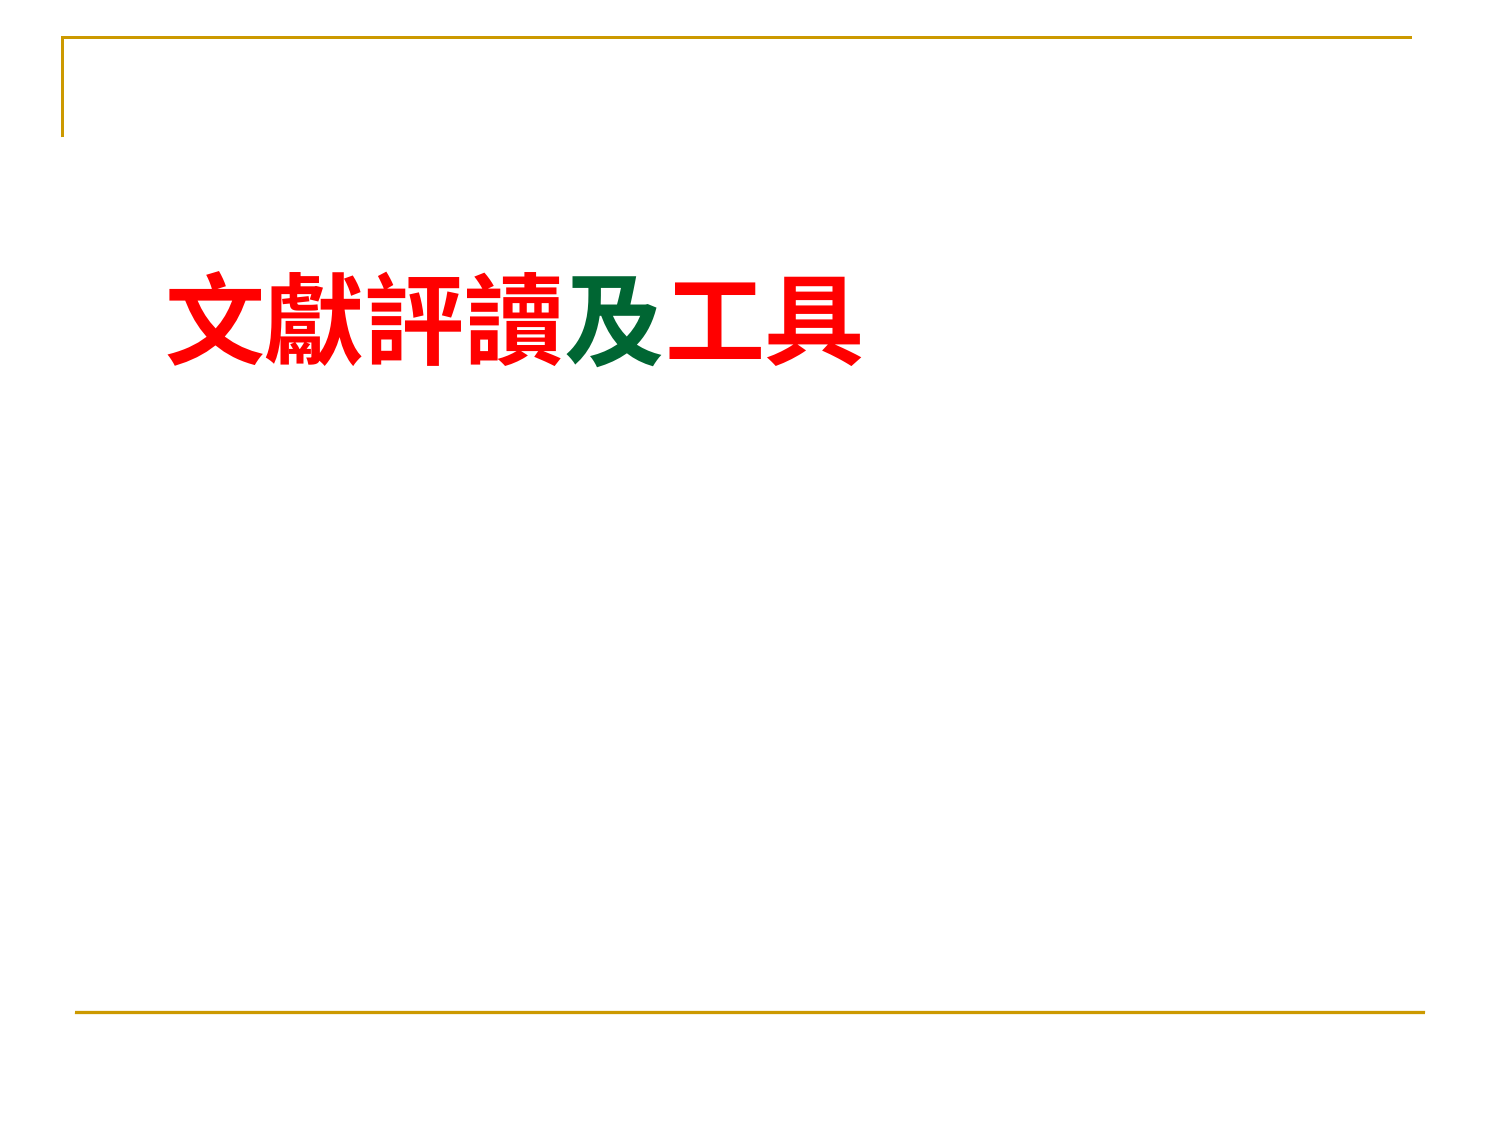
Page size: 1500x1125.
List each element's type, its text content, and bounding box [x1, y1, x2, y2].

text_box 文獻評讀及工具 [150, 249, 1282, 646]
